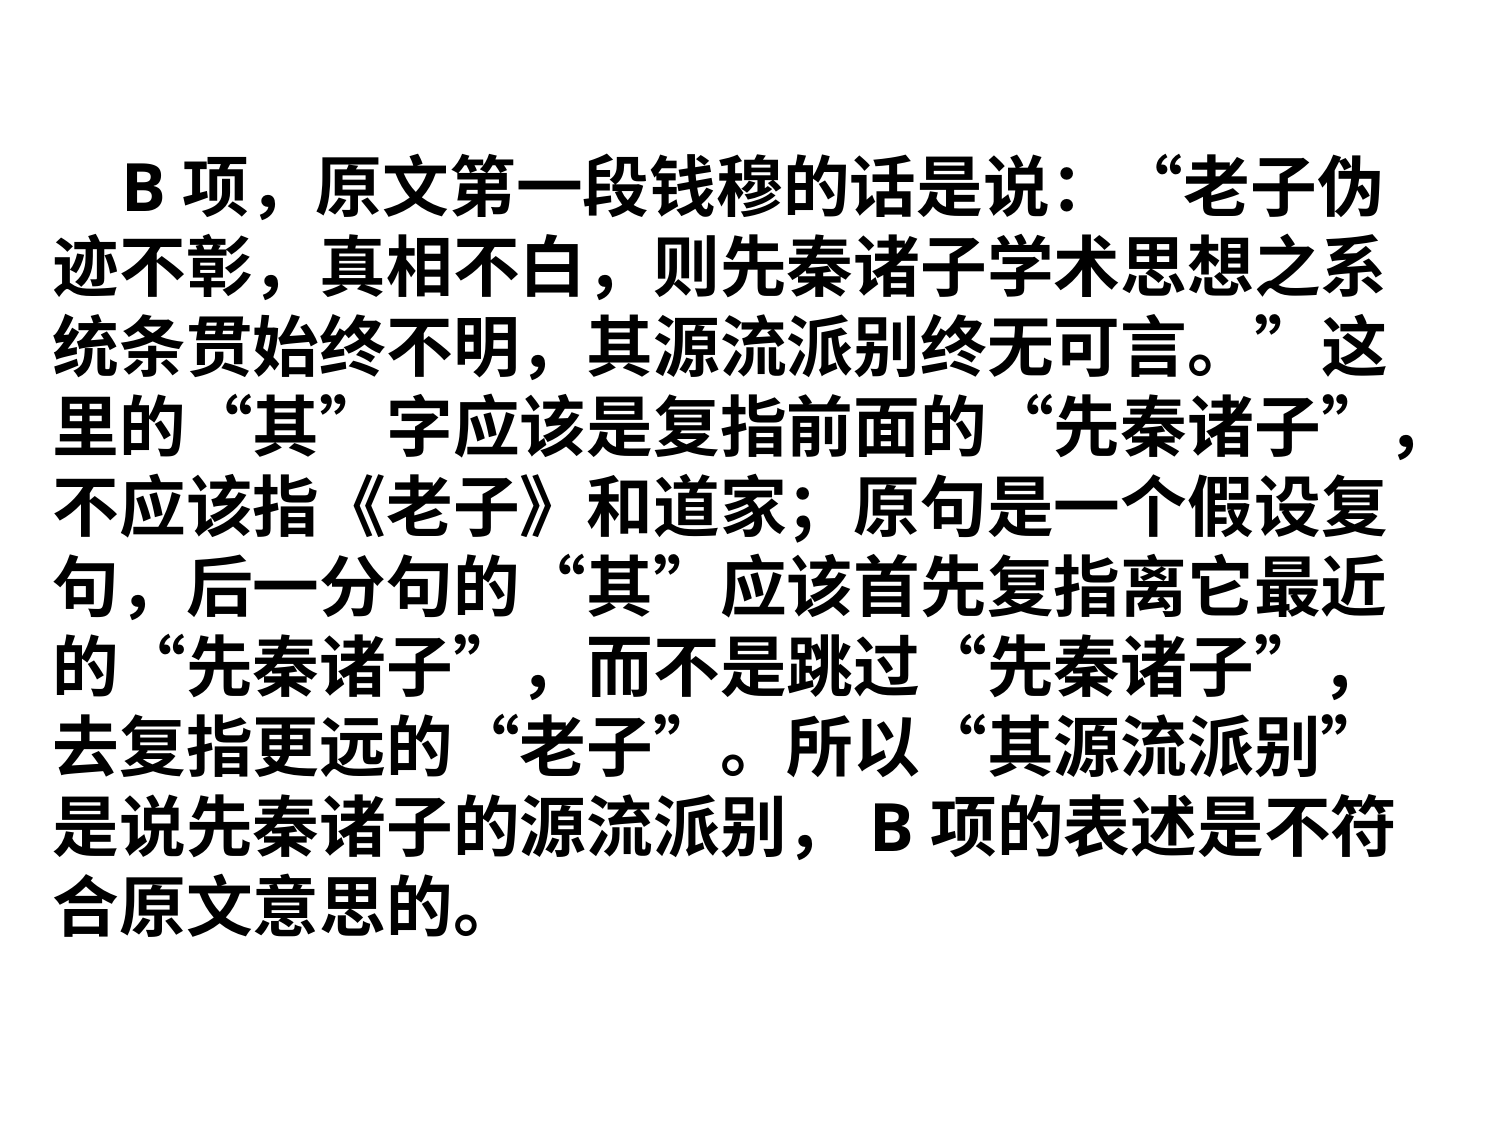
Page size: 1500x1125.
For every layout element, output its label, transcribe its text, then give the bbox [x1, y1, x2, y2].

text_box B项，原文第一段钱穆的话是说：“老子伪迹不彰，真相不白，则先秦诸子学术思想之系统条贯始终不明，其源流派别终无可言。”这里的“其”字应该是复指前面的“先秦诸子”，不应该指《老子》和道家；原句是一个假设复句，后一分句的“其”应该首先复指离它最近的“先秦诸子”，而不是跳过“先秦诸子”，去复指更远的“老子”。所以“其源流派别”是说先秦诸子的源流派别，B项的表述是不符合原文意思的。 [37, 137, 1445, 952]
